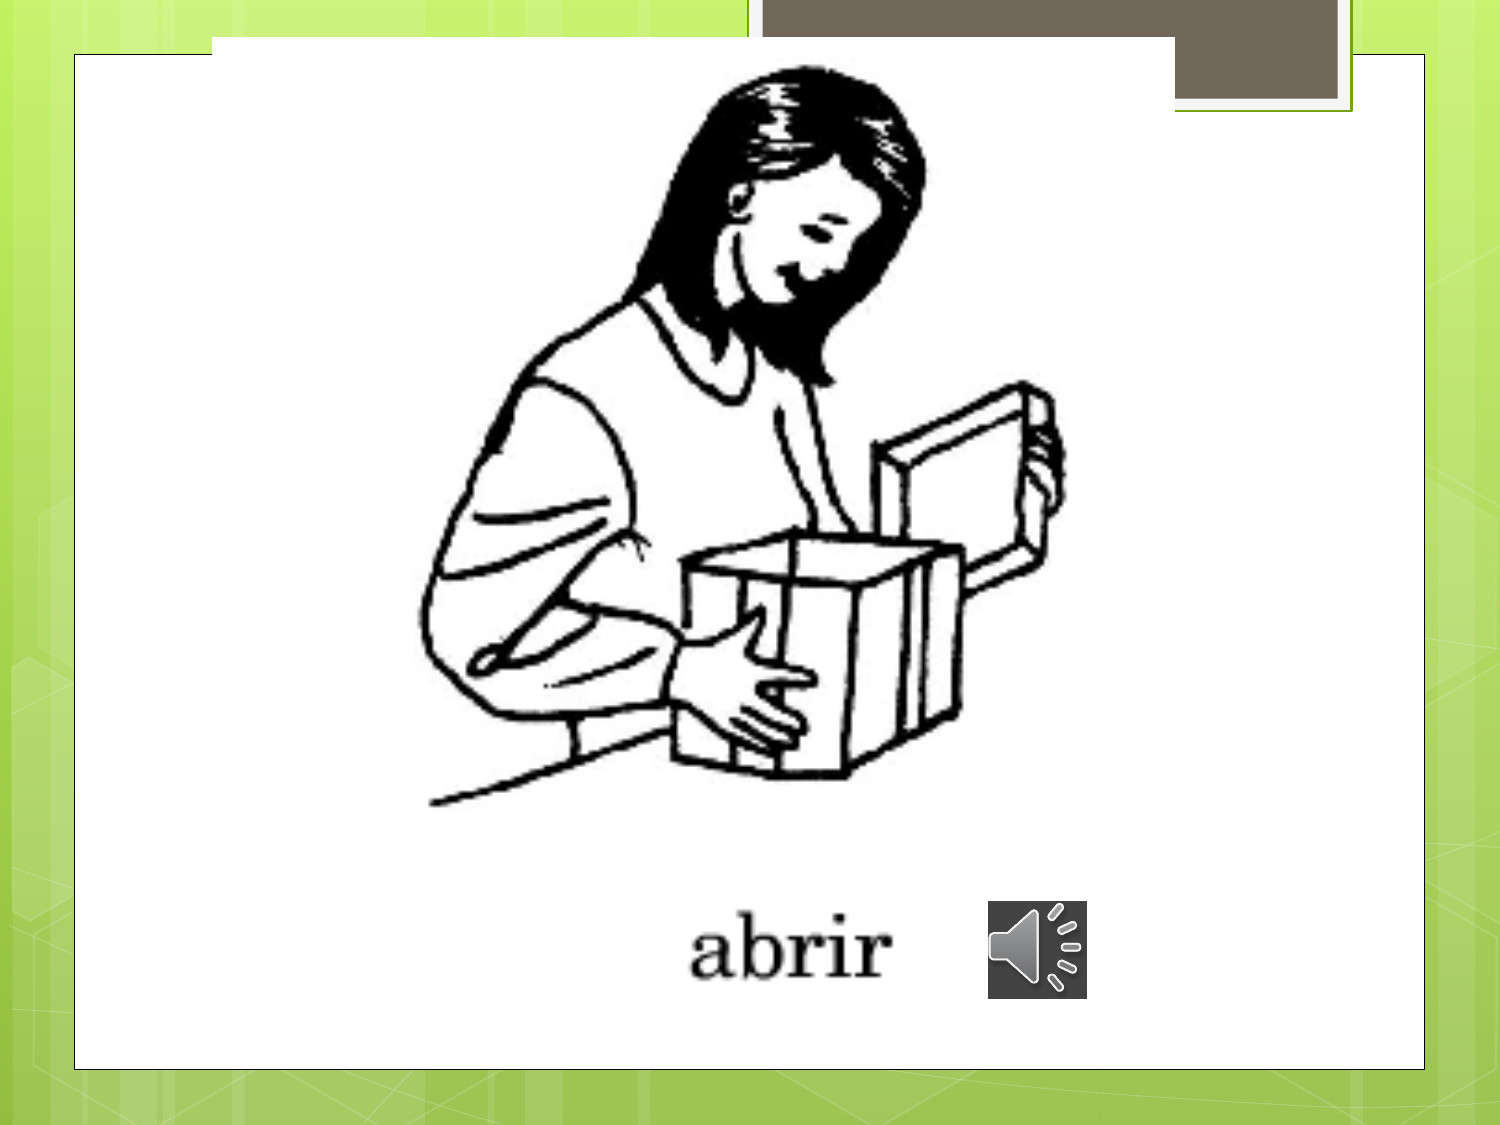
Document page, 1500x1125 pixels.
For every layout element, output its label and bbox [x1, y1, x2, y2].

picture [212, 37, 1176, 1056]
